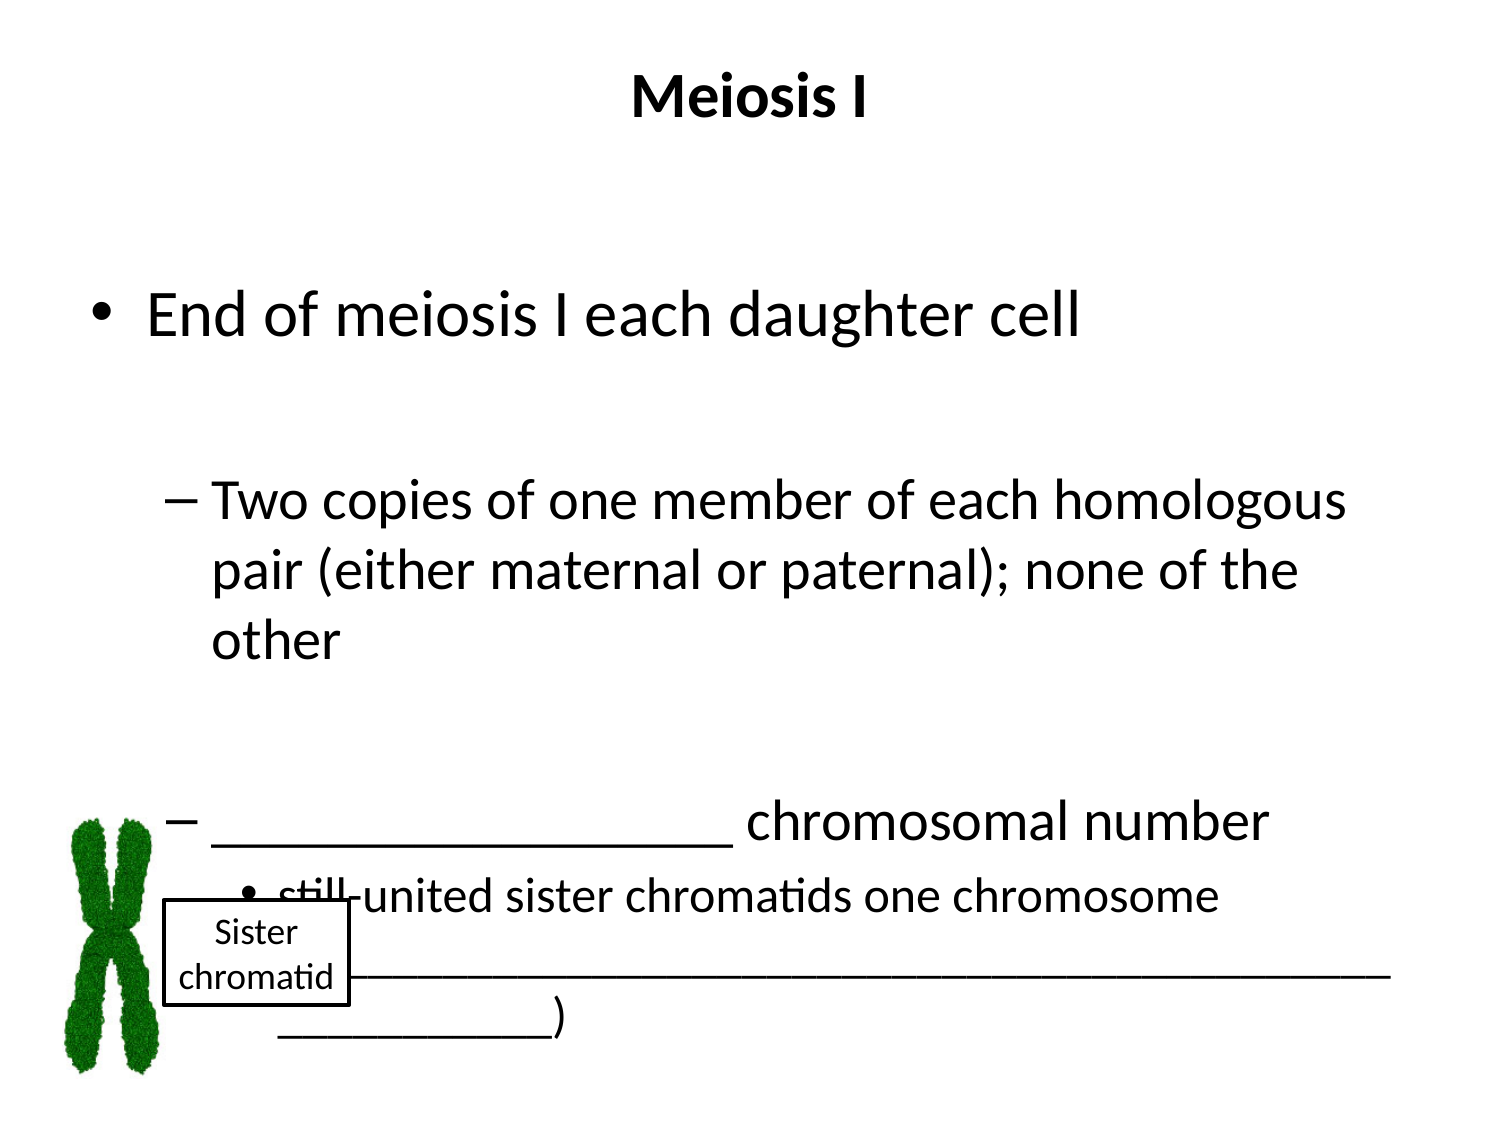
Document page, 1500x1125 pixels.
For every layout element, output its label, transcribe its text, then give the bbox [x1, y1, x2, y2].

title Meiosis I [37, 45, 1463, 138]
picture [62, 812, 166, 1088]
text_box Sister chromatid [170, 898, 351, 1007]
list End of meiosis I each daughter cell Two copies of one member of each homologous pair (either maternal or paternal); none of the other __________________ chromosomal number still-united sister chromatids one chromosome (_______________________________________________________) [75, 262, 1425, 1005]
